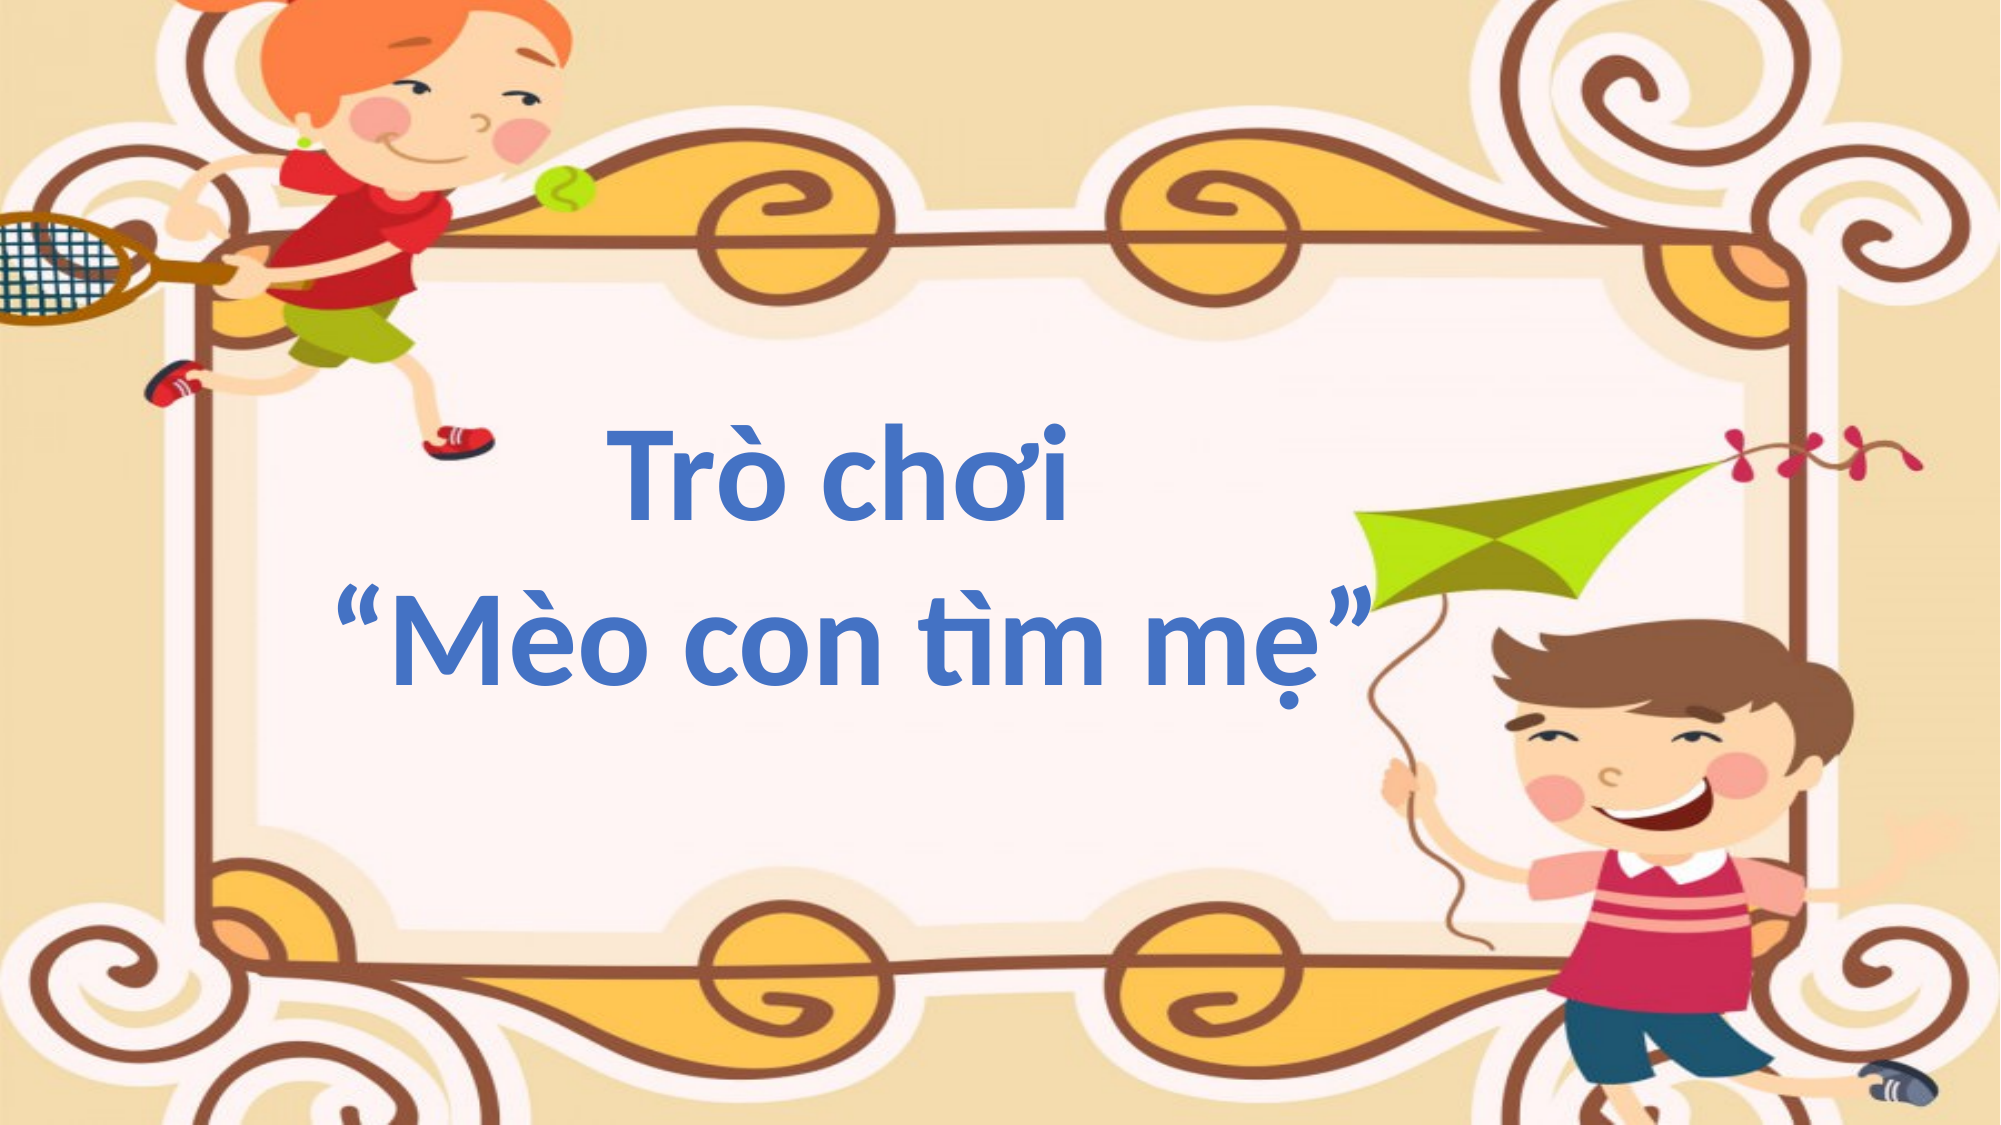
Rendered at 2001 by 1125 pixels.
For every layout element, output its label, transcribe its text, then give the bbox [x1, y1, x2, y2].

picture [0, 0, 2001, 1125]
text_box Trò chơi “Mèo con tìm mẹ” [102, 375, 1608, 721]
